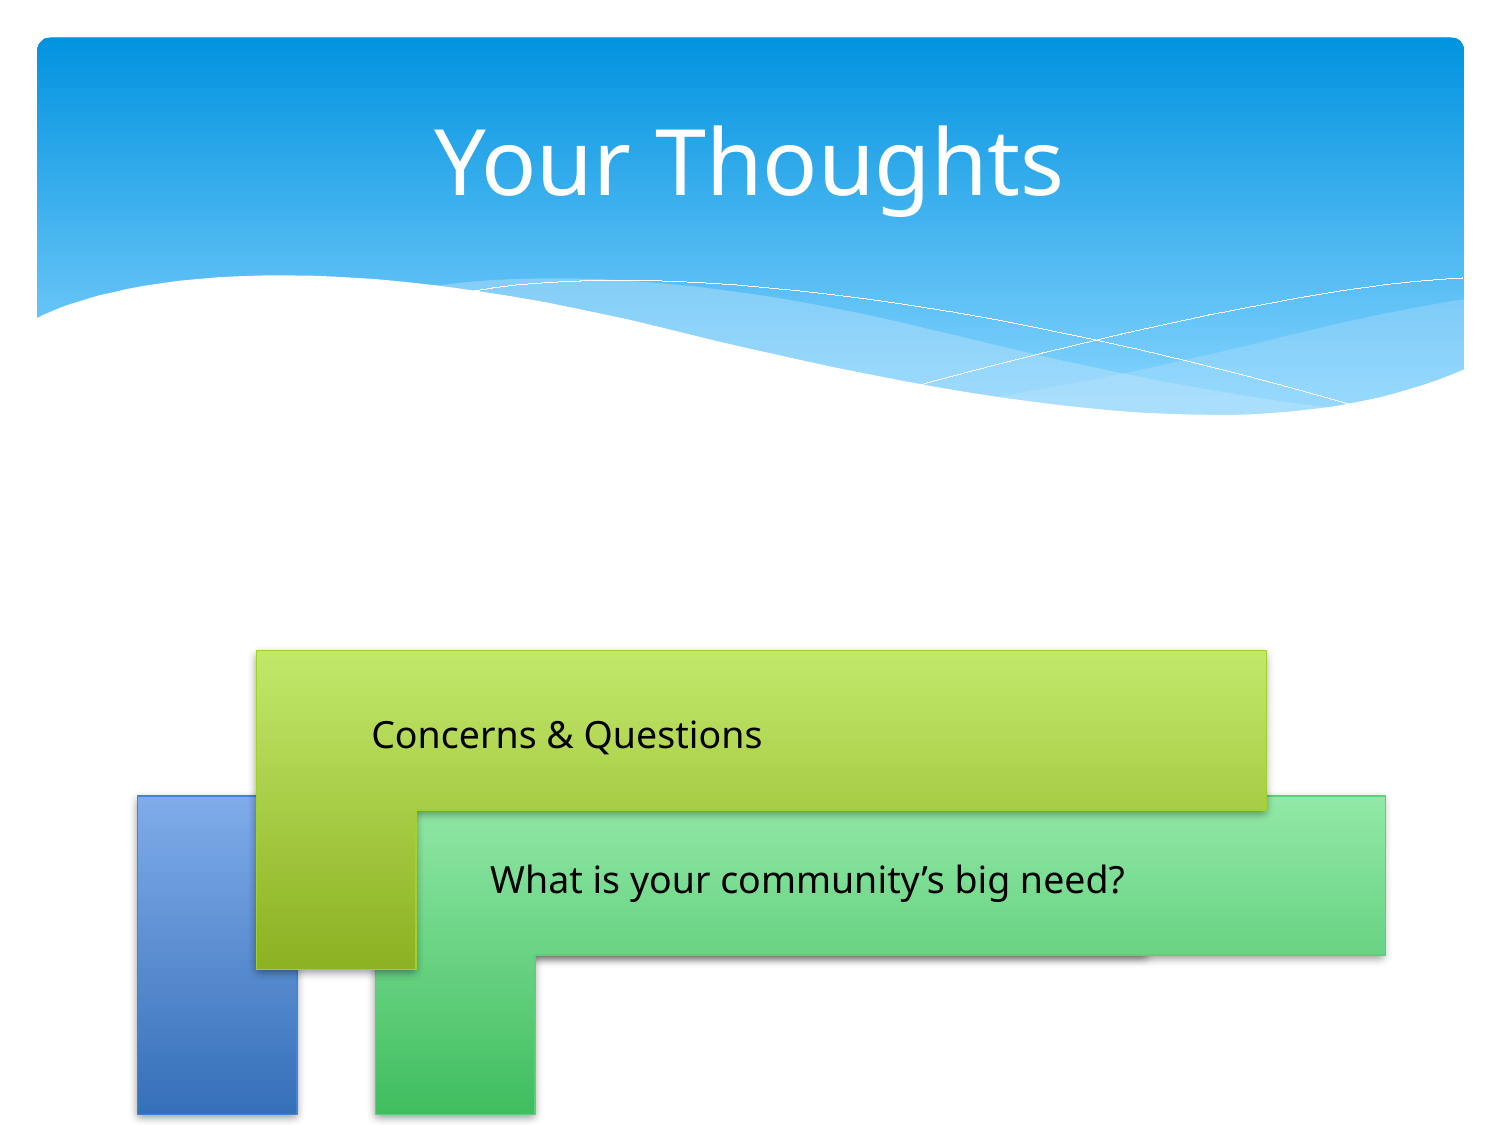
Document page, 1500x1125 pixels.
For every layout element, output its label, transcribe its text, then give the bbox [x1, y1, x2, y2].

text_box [137, 362, 1388, 1125]
title Your Thoughts [75, 55, 1425, 261]
